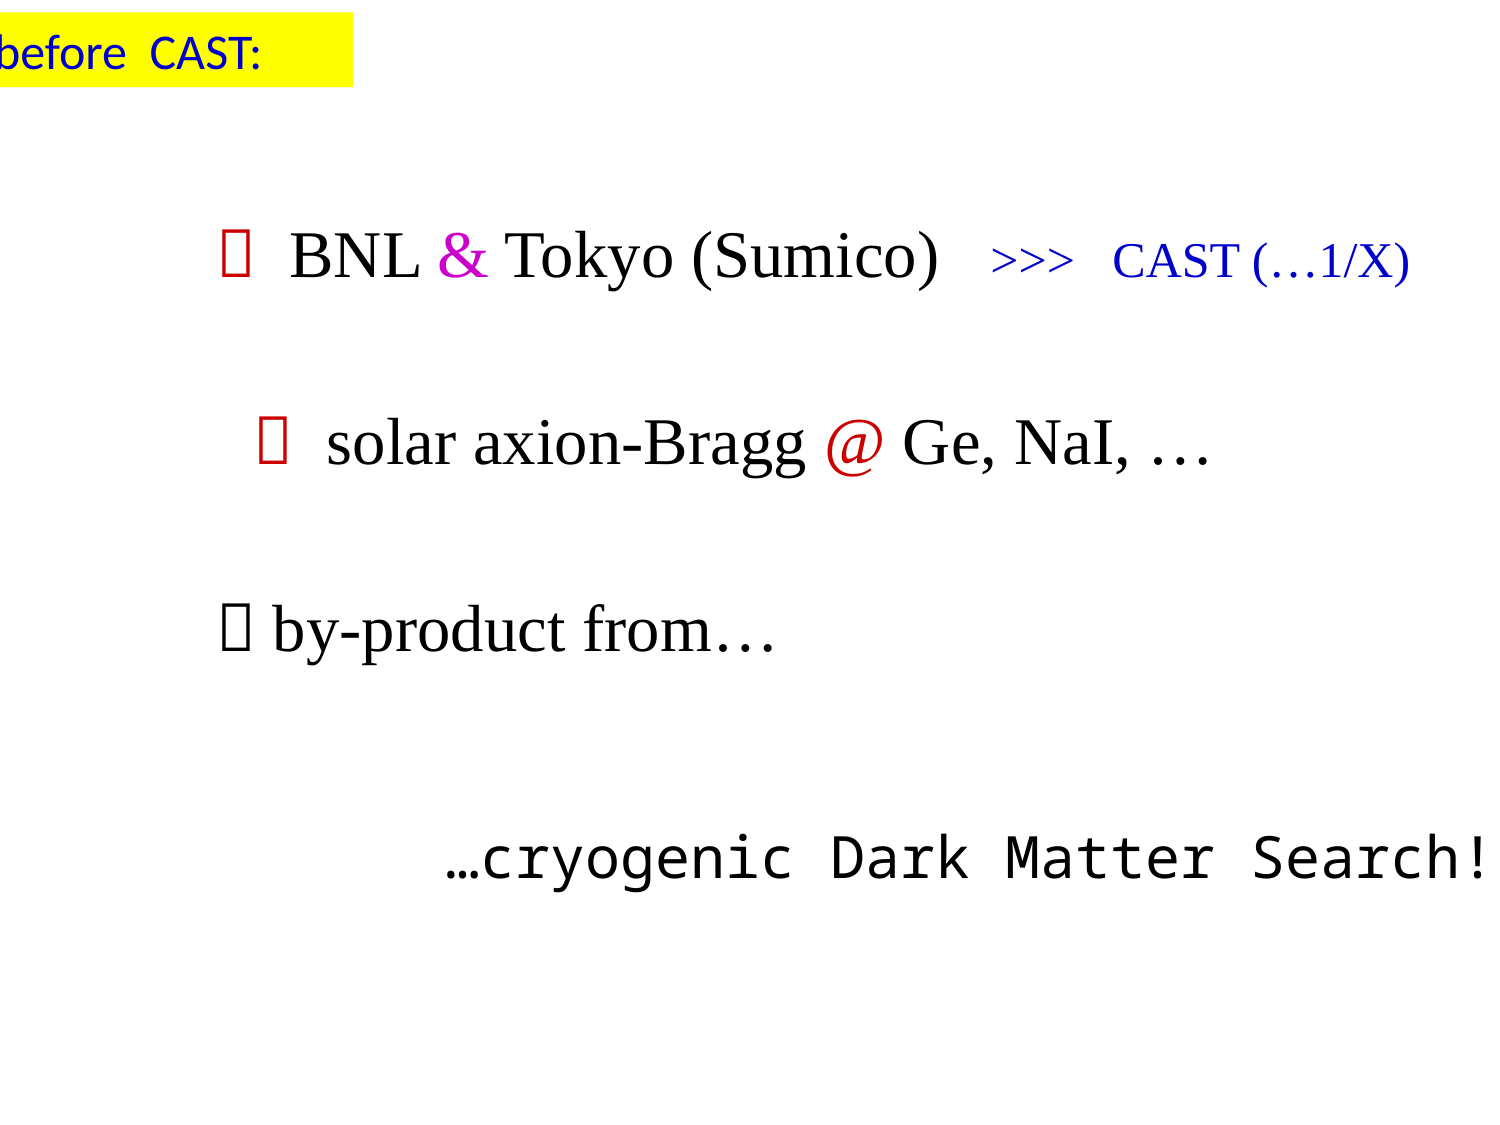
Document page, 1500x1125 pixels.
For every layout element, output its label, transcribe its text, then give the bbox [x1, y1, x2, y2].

text_box before CAST: [0, 12, 354, 88]
text_box …cryogenic Dark Matter Search! [430, 812, 1500, 898]
text_box  BNL & Tokyo (Sumico) >>> CAST (…1/X)  solar axion-Bragg @ Ge, NaI, …  by-product from… [50, 203, 1500, 672]
